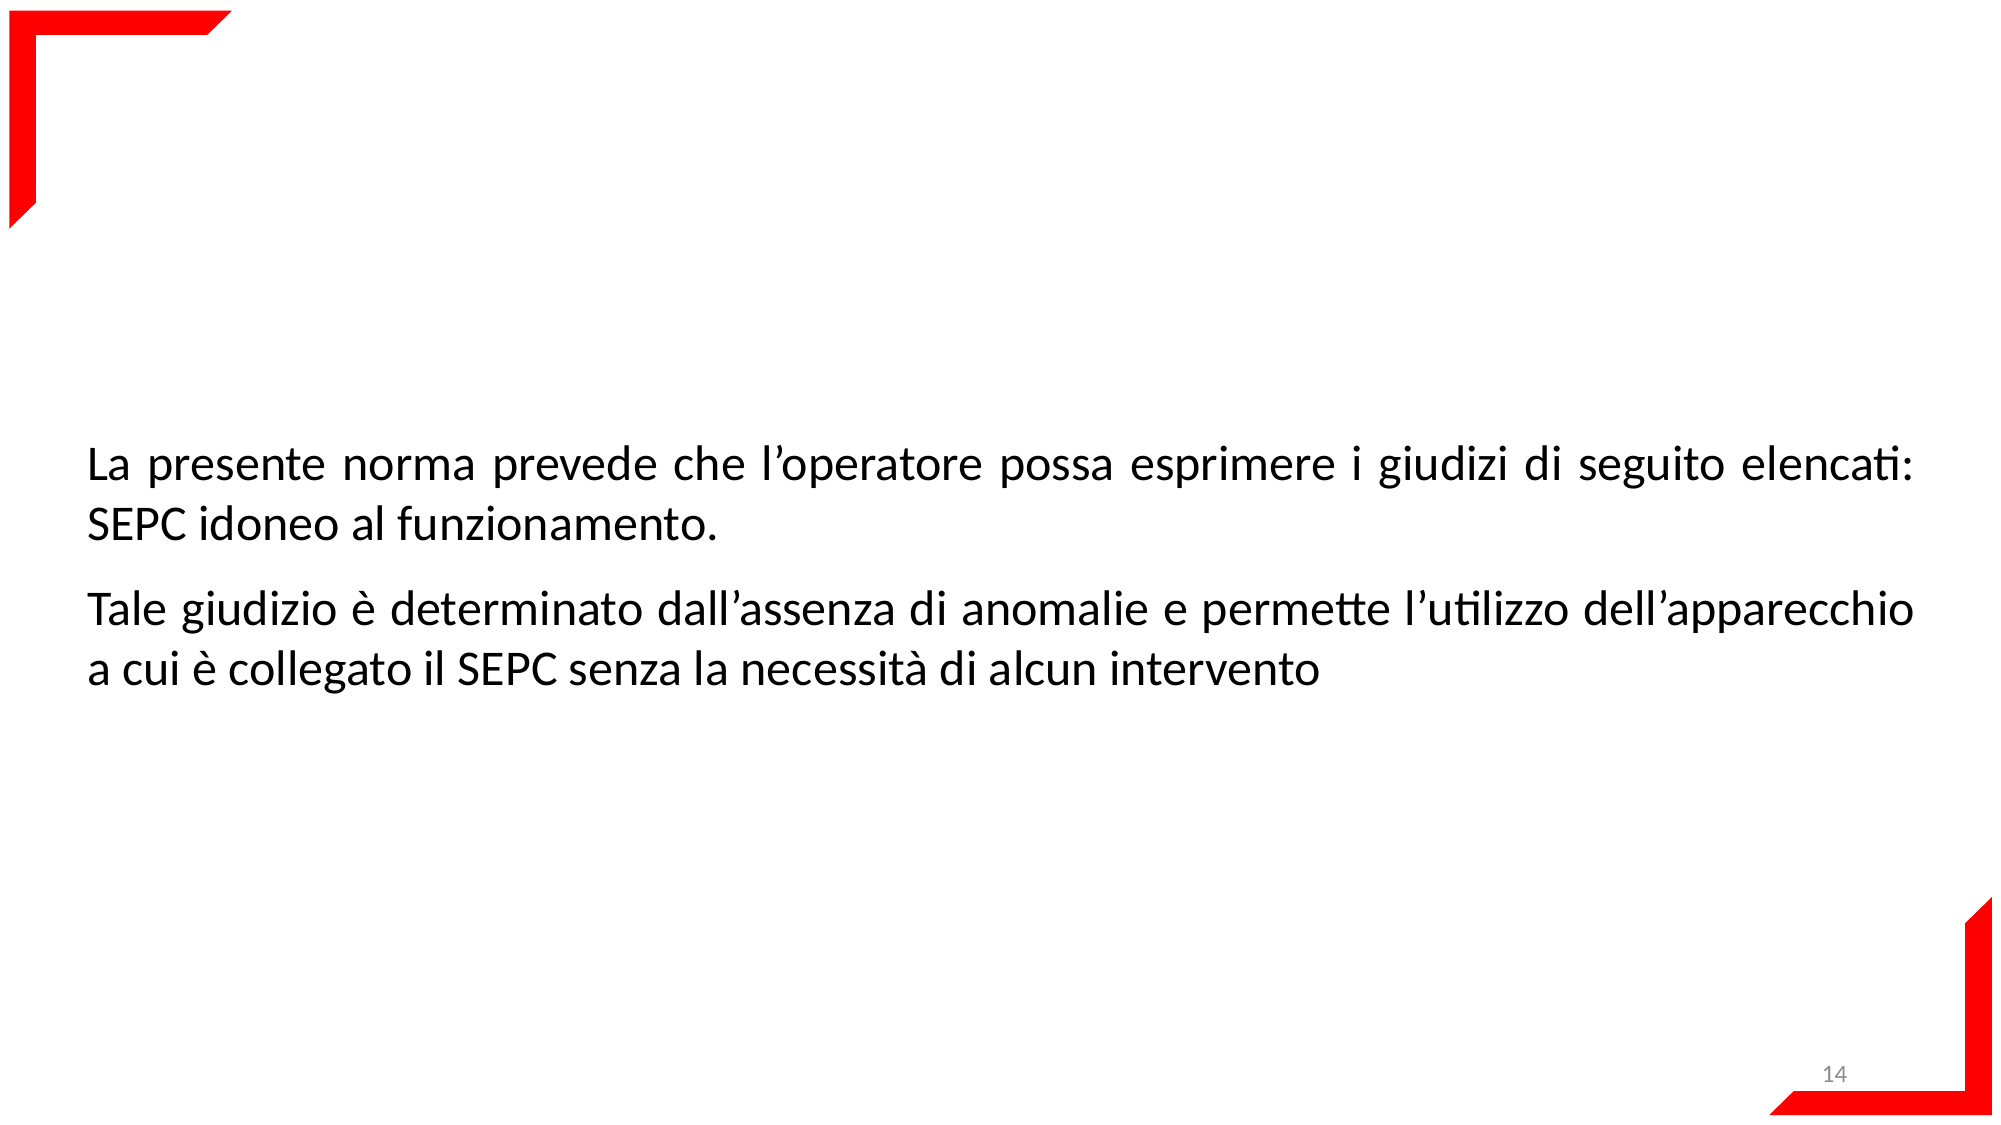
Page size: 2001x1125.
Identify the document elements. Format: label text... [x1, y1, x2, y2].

slide_number 14 [1412, 1042, 1863, 1103]
text_box [1766, 894, 1993, 1117]
text_box La presente norma prevede che l’operatore possa esprimere i giudizi di seguito elencati: SEPC idoneo al funzionamento. Tale giudizio è determinato dall’assenza di anomalie e permette l’utilizzo dell’apparecchio a cui è collegato il SEPC senza la necessità di alcun intervento [72, 397, 1931, 729]
text_box [8, 9, 235, 232]
